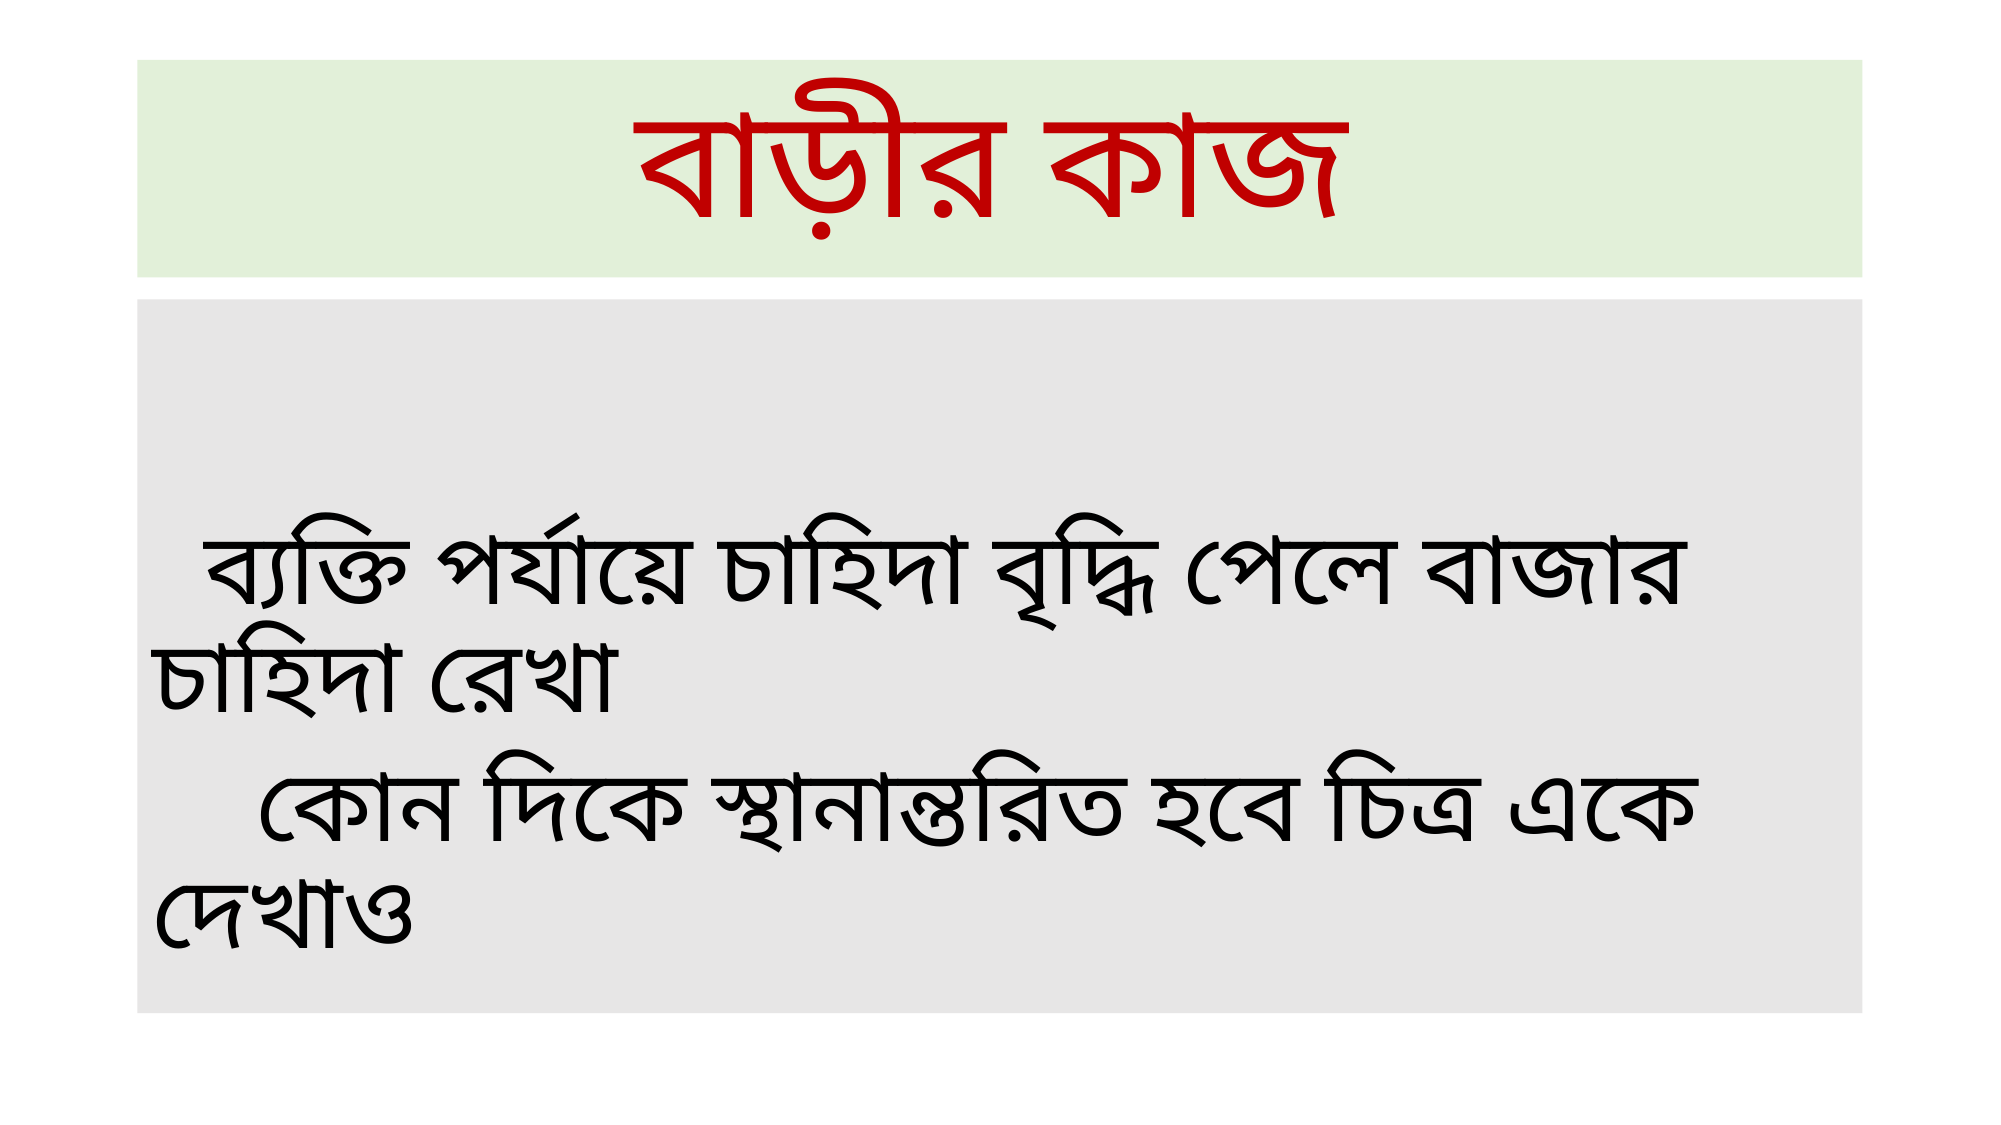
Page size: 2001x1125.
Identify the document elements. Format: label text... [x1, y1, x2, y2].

title বাড়ীর কাজ [137, 59, 1863, 278]
list ব্যক্তি পর্যায়ে চাহিদা বৃদ্ধি পেলে বাজার চাহিদা রেখা কোন দিকে স্থানান্তরিত হবে চিত্র একে দেখাও [137, 299, 1863, 1014]
